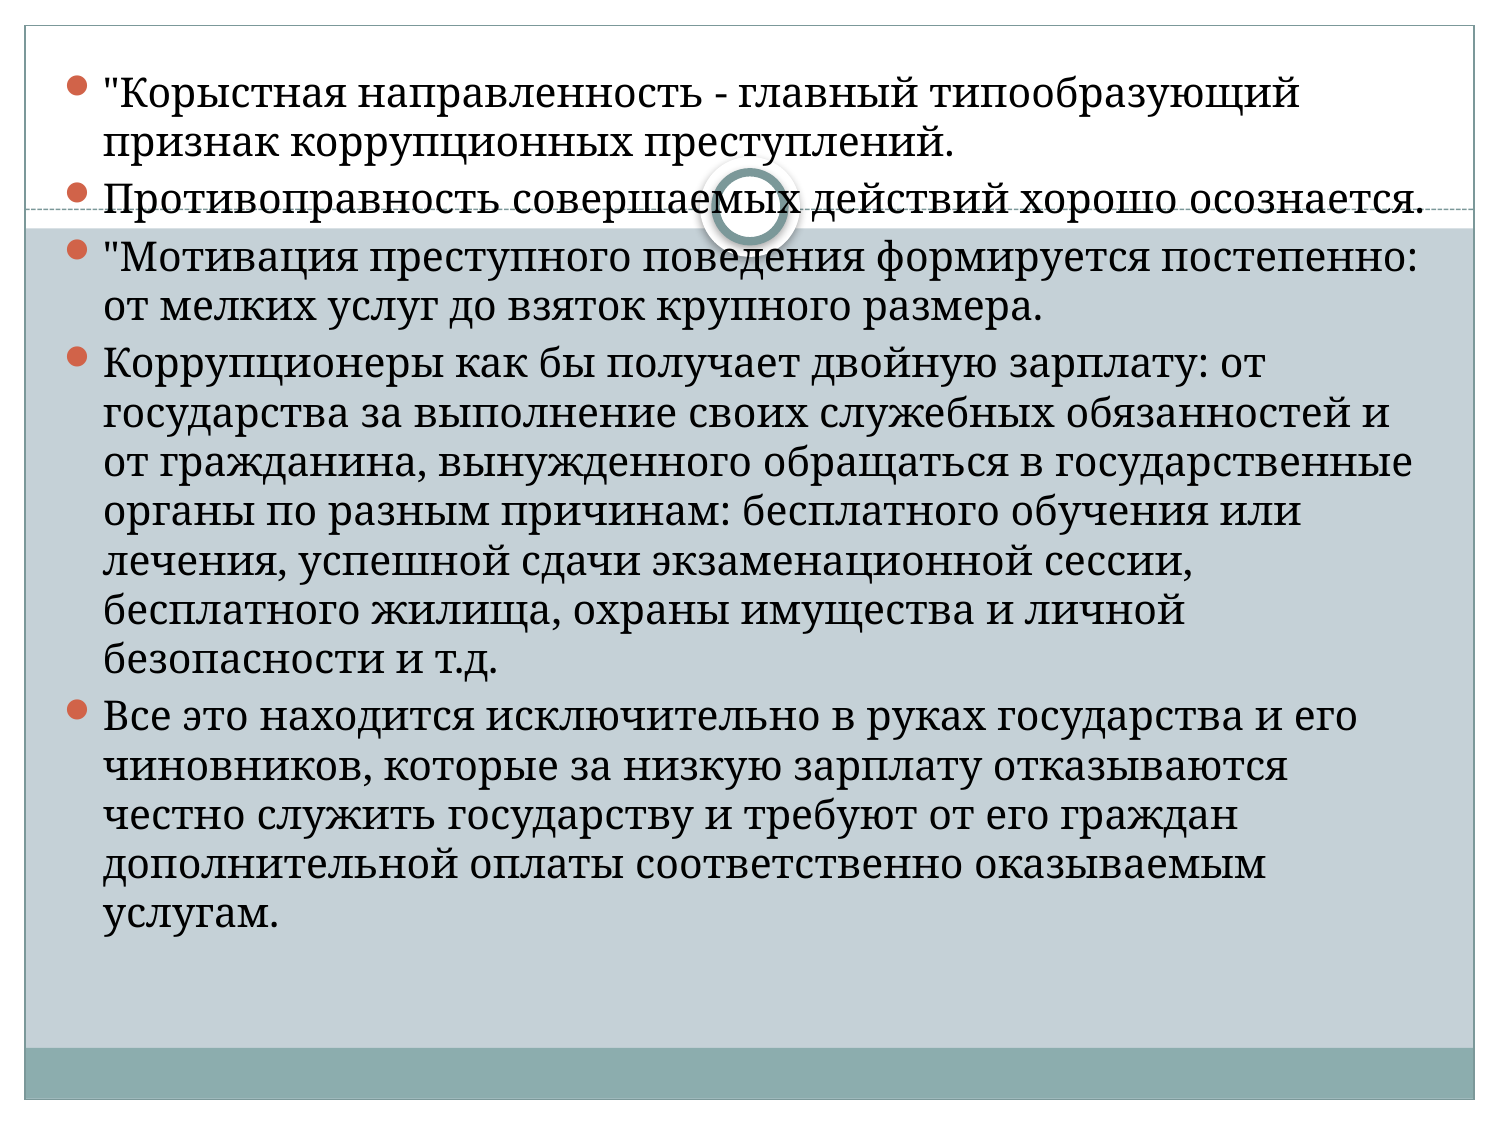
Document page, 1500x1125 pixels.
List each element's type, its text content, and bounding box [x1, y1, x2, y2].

list "Корыстная направленность - главный типообразующий признак коррупционных преступлений. Противоправность совершаемых действий хорошо осознается. "Мотивация преступного поведения формируется постепенно: от мелких услуг до взяток крупного размера. Коррупционеры как бы получает двойную зарплату: от государства за выполнение своих служебных обязанностей и от гражданина, вынужденного обращаться в государственные органы по разным причинам: бесплатного обучения или лечения, успешной сдачи экзаменационной сессии, бесплатного жилища, охраны имущества и личной безопасности и т.д. Все это находится исключительно в руках государства и его чиновников, которые за низкую зарплату отказываются честно служить государству и требуют от его граждан дополнительной оплаты соответственно оказываемым услугам. [49, 58, 1445, 1001]
